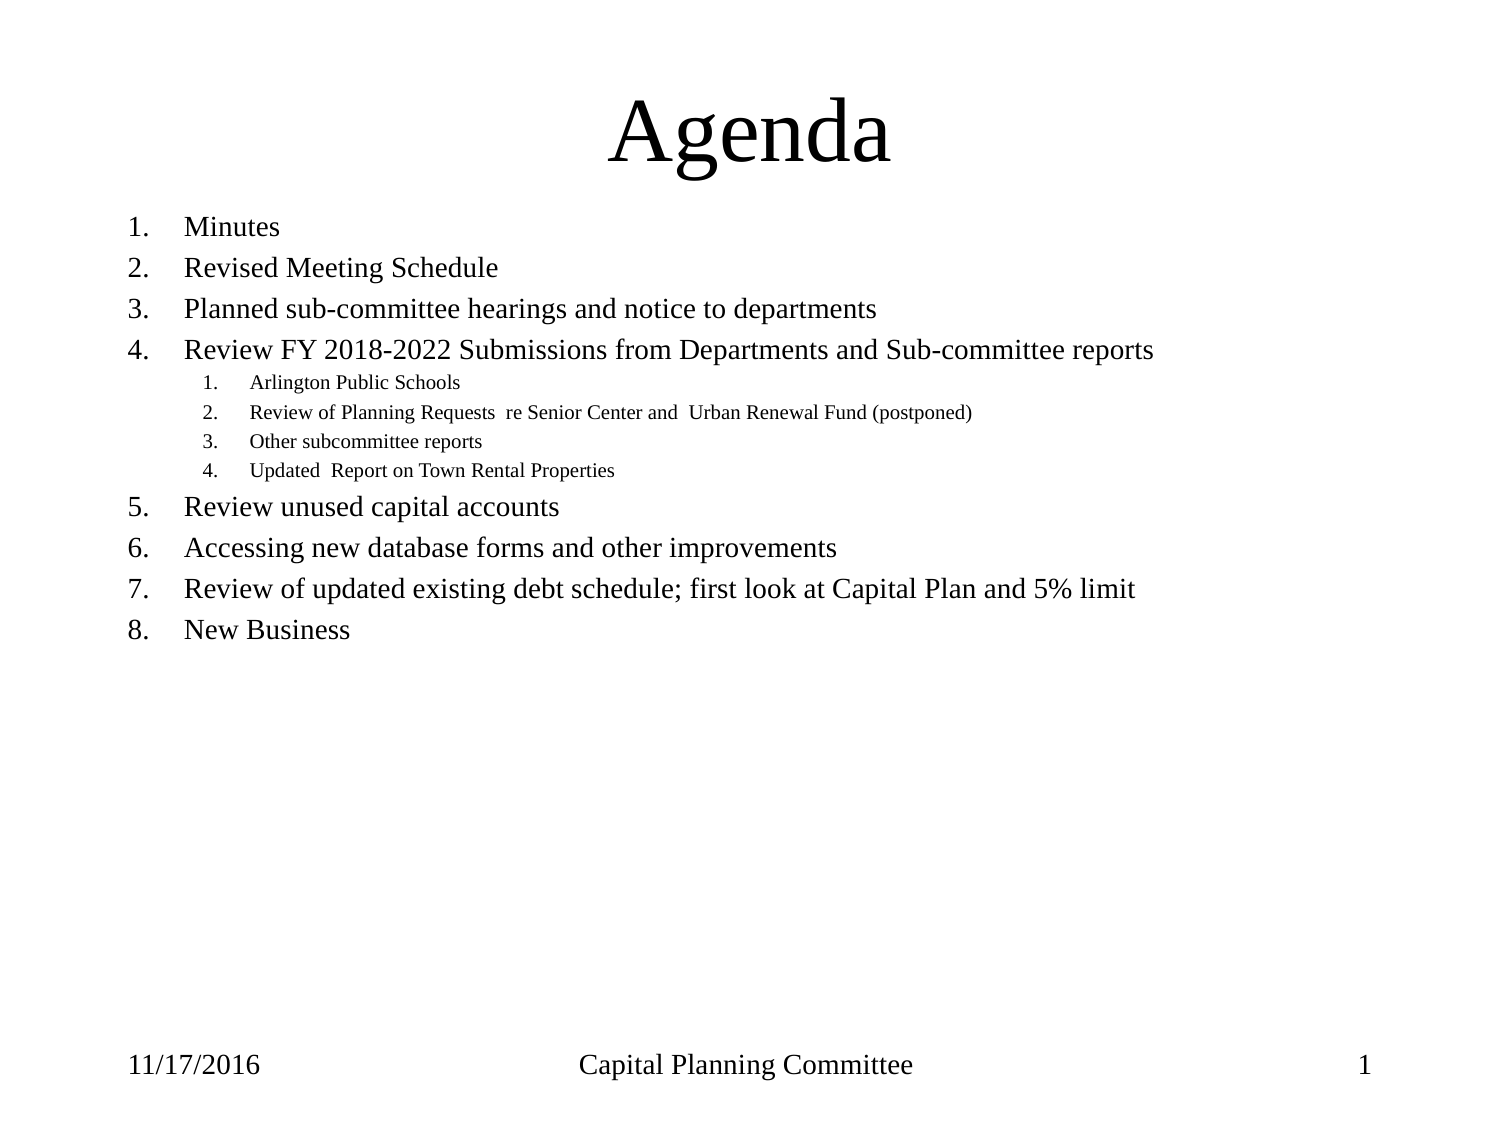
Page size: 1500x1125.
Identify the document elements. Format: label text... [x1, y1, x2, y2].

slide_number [112, 1024, 426, 1101]
list Minutes Revised Meeting Schedule Planned sub-committee hearings and notice to departments Review FY 2018-2022 Submissions from Departments and Sub-committee reports Arlington Public Schools Review of Planning Requests re Senior Center and Urban Renewal Fund (postponed) Other subcommittee reports Updated Report on Town Rental Properties Review unused capital accounts Accessing new database forms and other improvements Review of updated existing debt schedule; first look at Capital Plan and 5% limit New Business [112, 199, 1388, 1013]
title Agenda [112, 0, 1388, 188]
slide_number 1 [1074, 1024, 1388, 1101]
footer Capital Planning Committee [512, 1024, 988, 1101]
